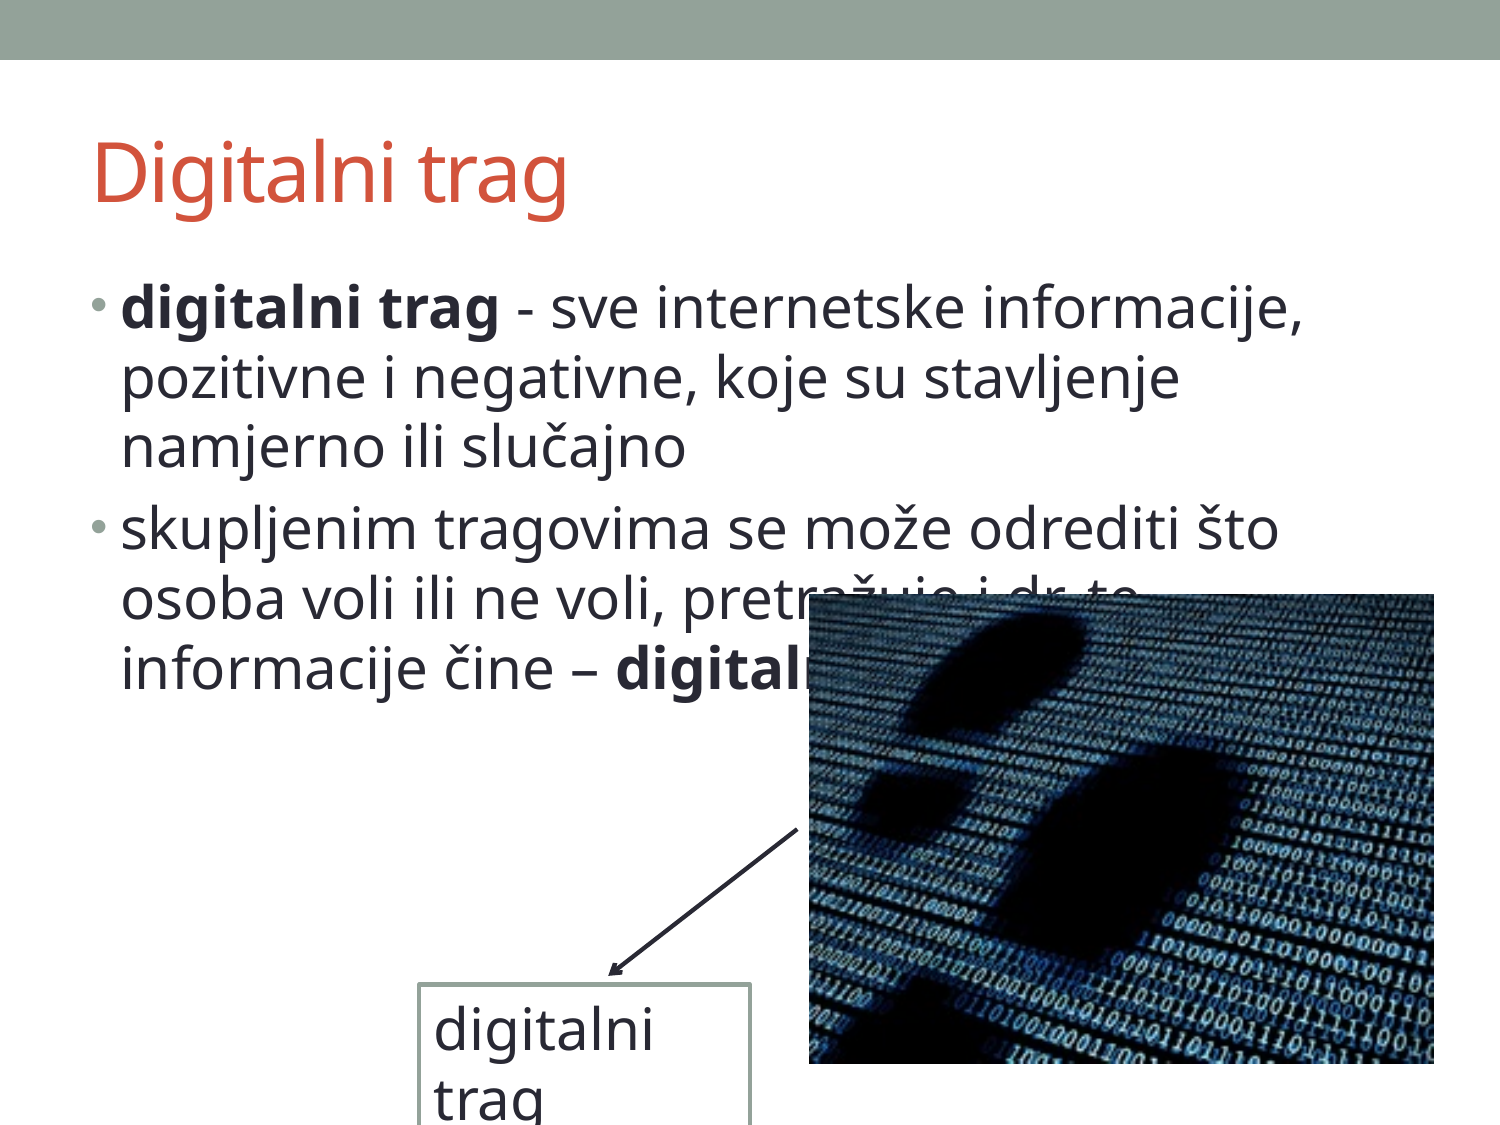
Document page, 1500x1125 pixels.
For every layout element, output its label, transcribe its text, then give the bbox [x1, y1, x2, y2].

list digitalni trag - sve internetske informacije, pozitivne i negativne, koje su stavljenje namjerno ili slučajno skupljenim tragovima se može odrediti što osoba voli ili ne voli, pretražuje i dr. te informacije čine – digitalnu sjenu osobe [75, 262, 1425, 1063]
picture [808, 594, 1434, 1064]
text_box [607, 828, 798, 977]
title Digitalni trag [75, 87, 1425, 250]
text_box digitalni trag [417, 982, 752, 1125]
